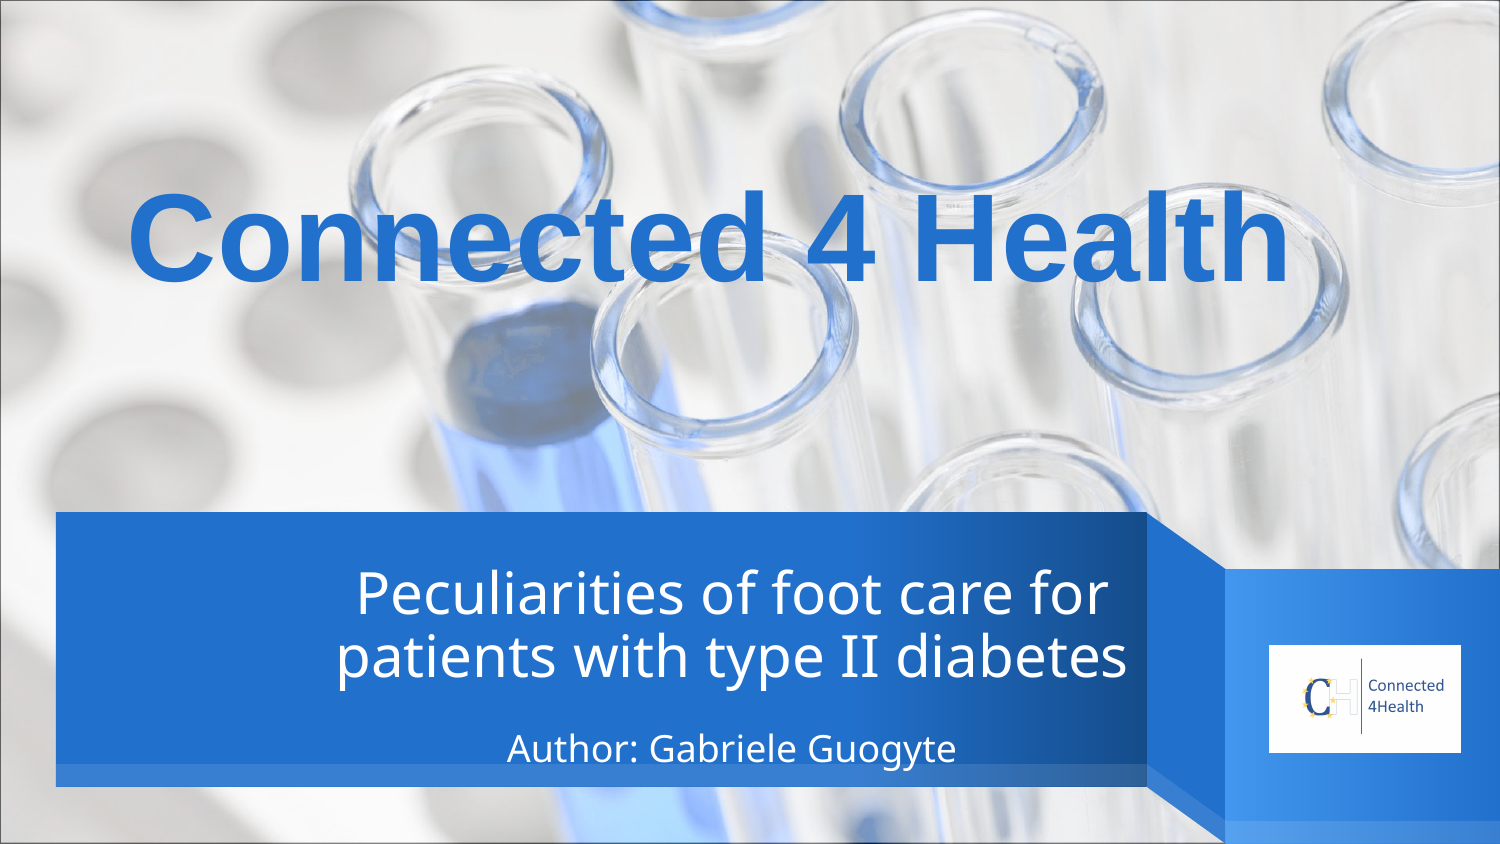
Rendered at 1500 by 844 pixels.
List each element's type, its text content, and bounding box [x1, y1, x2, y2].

text_box Connected 4 Health [112, 148, 1367, 314]
picture [1269, 645, 1461, 753]
title Peculiarities of foot care for patients with type II diabetes Author: Gabriele Guogyte [312, 528, 1152, 753]
picture [0, 0, 1500, 844]
